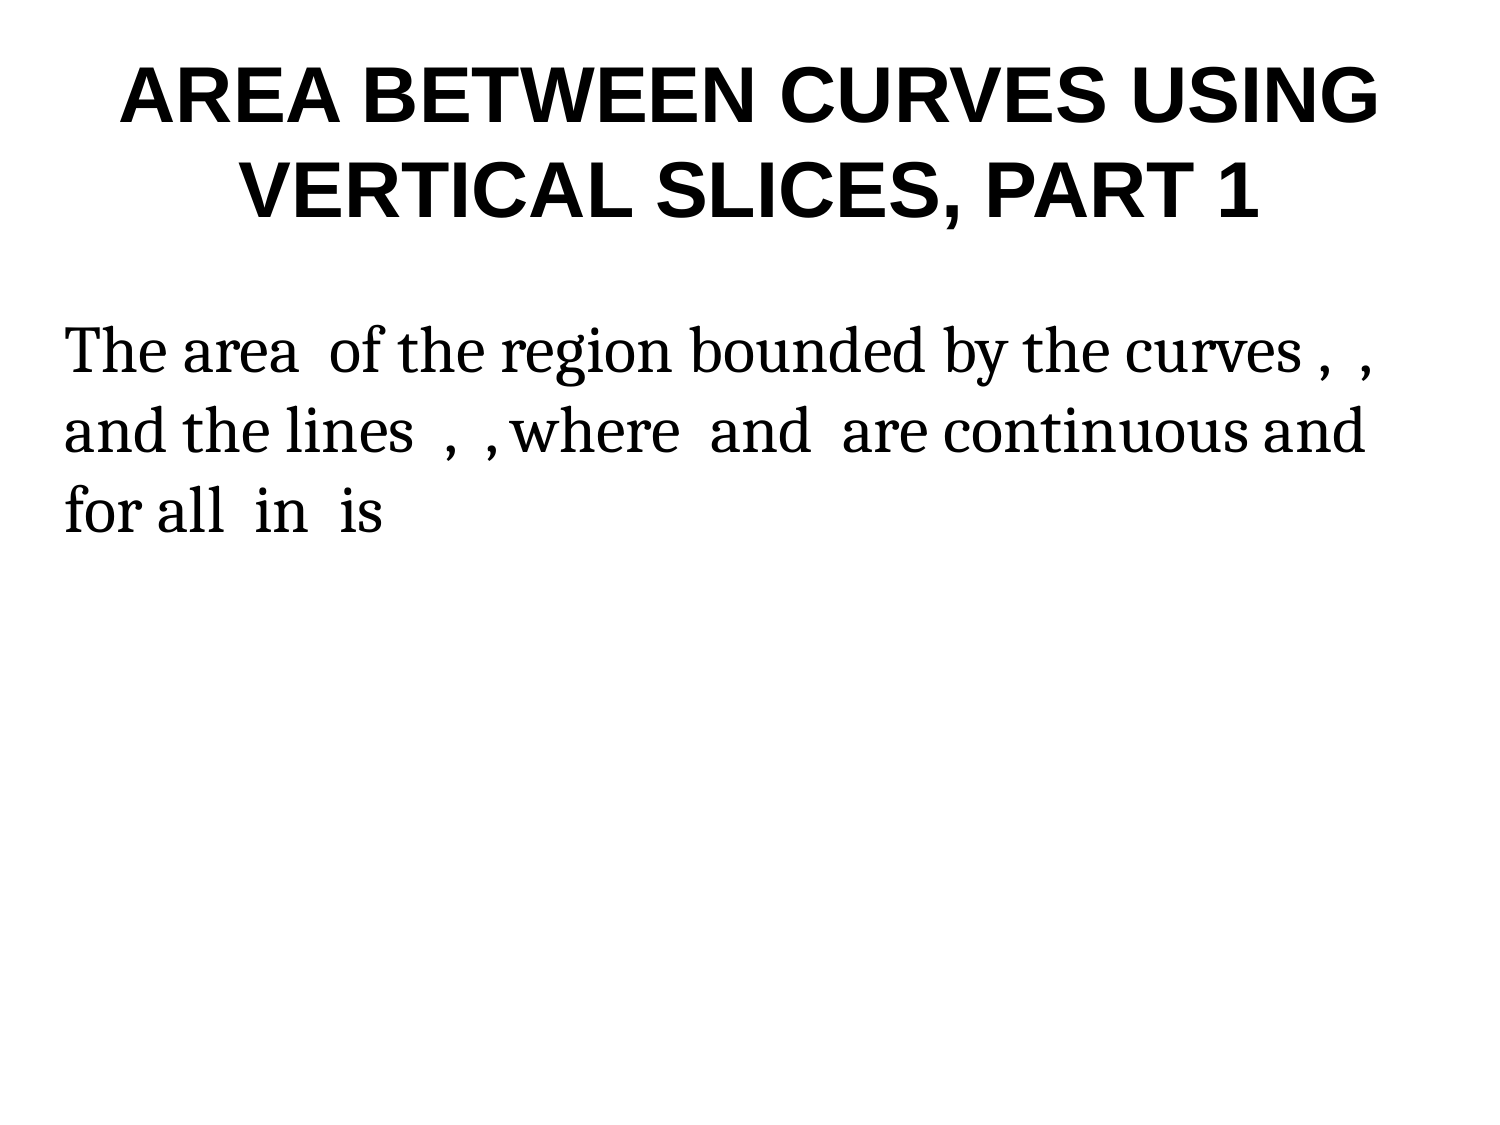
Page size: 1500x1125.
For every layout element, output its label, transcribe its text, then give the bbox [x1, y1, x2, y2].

title AREA BETWEEN CURVES USING VERTICAL SLICES, PART 1 [75, 45, 1425, 233]
